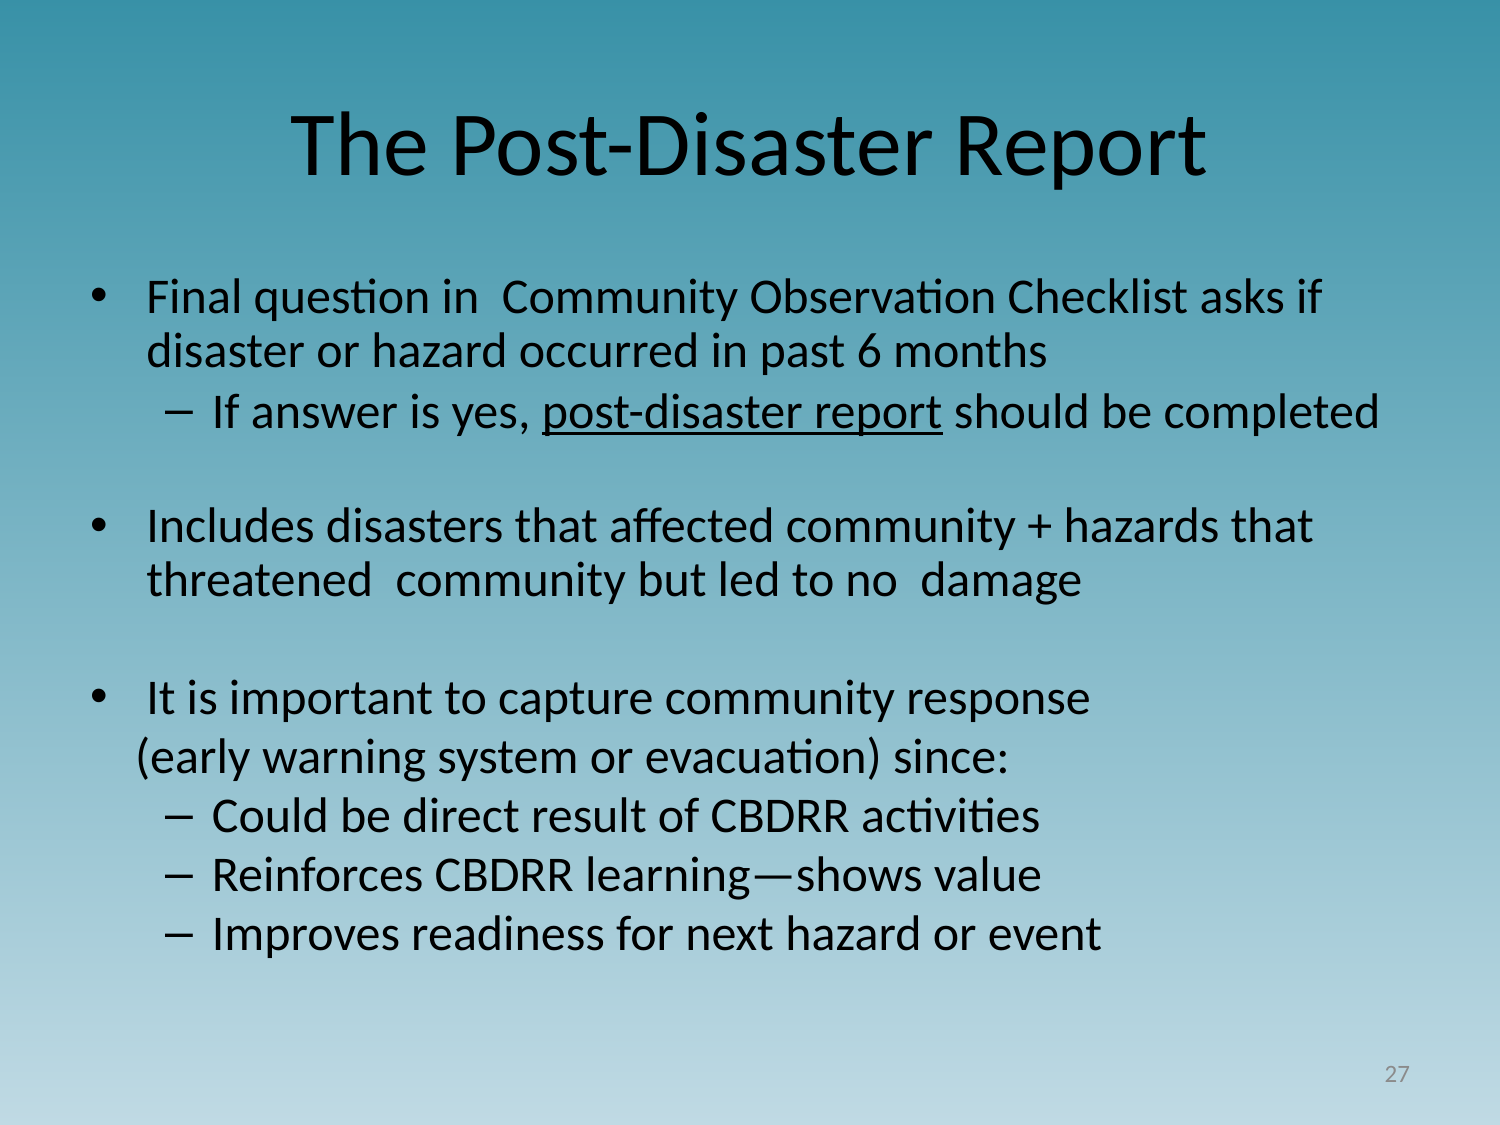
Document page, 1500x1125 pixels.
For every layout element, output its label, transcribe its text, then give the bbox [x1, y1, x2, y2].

list Final question in Community Observation Checklist asks if disaster or hazard occurred in past 6 months If answer is yes, post-disaster report should be completed Includes disasters that affected community + hazards that threatened community but led to no damage It is important to capture community response (early warning system or evacuation) since: Could be direct result of CBDRR activities Reinforces CBDRR learning—shows value Improves readiness for next hazard or event [74, 262, 1426, 1006]
slide_number 27 [1074, 1042, 1425, 1103]
title The Post-Disaster Report [74, 44, 1426, 233]
